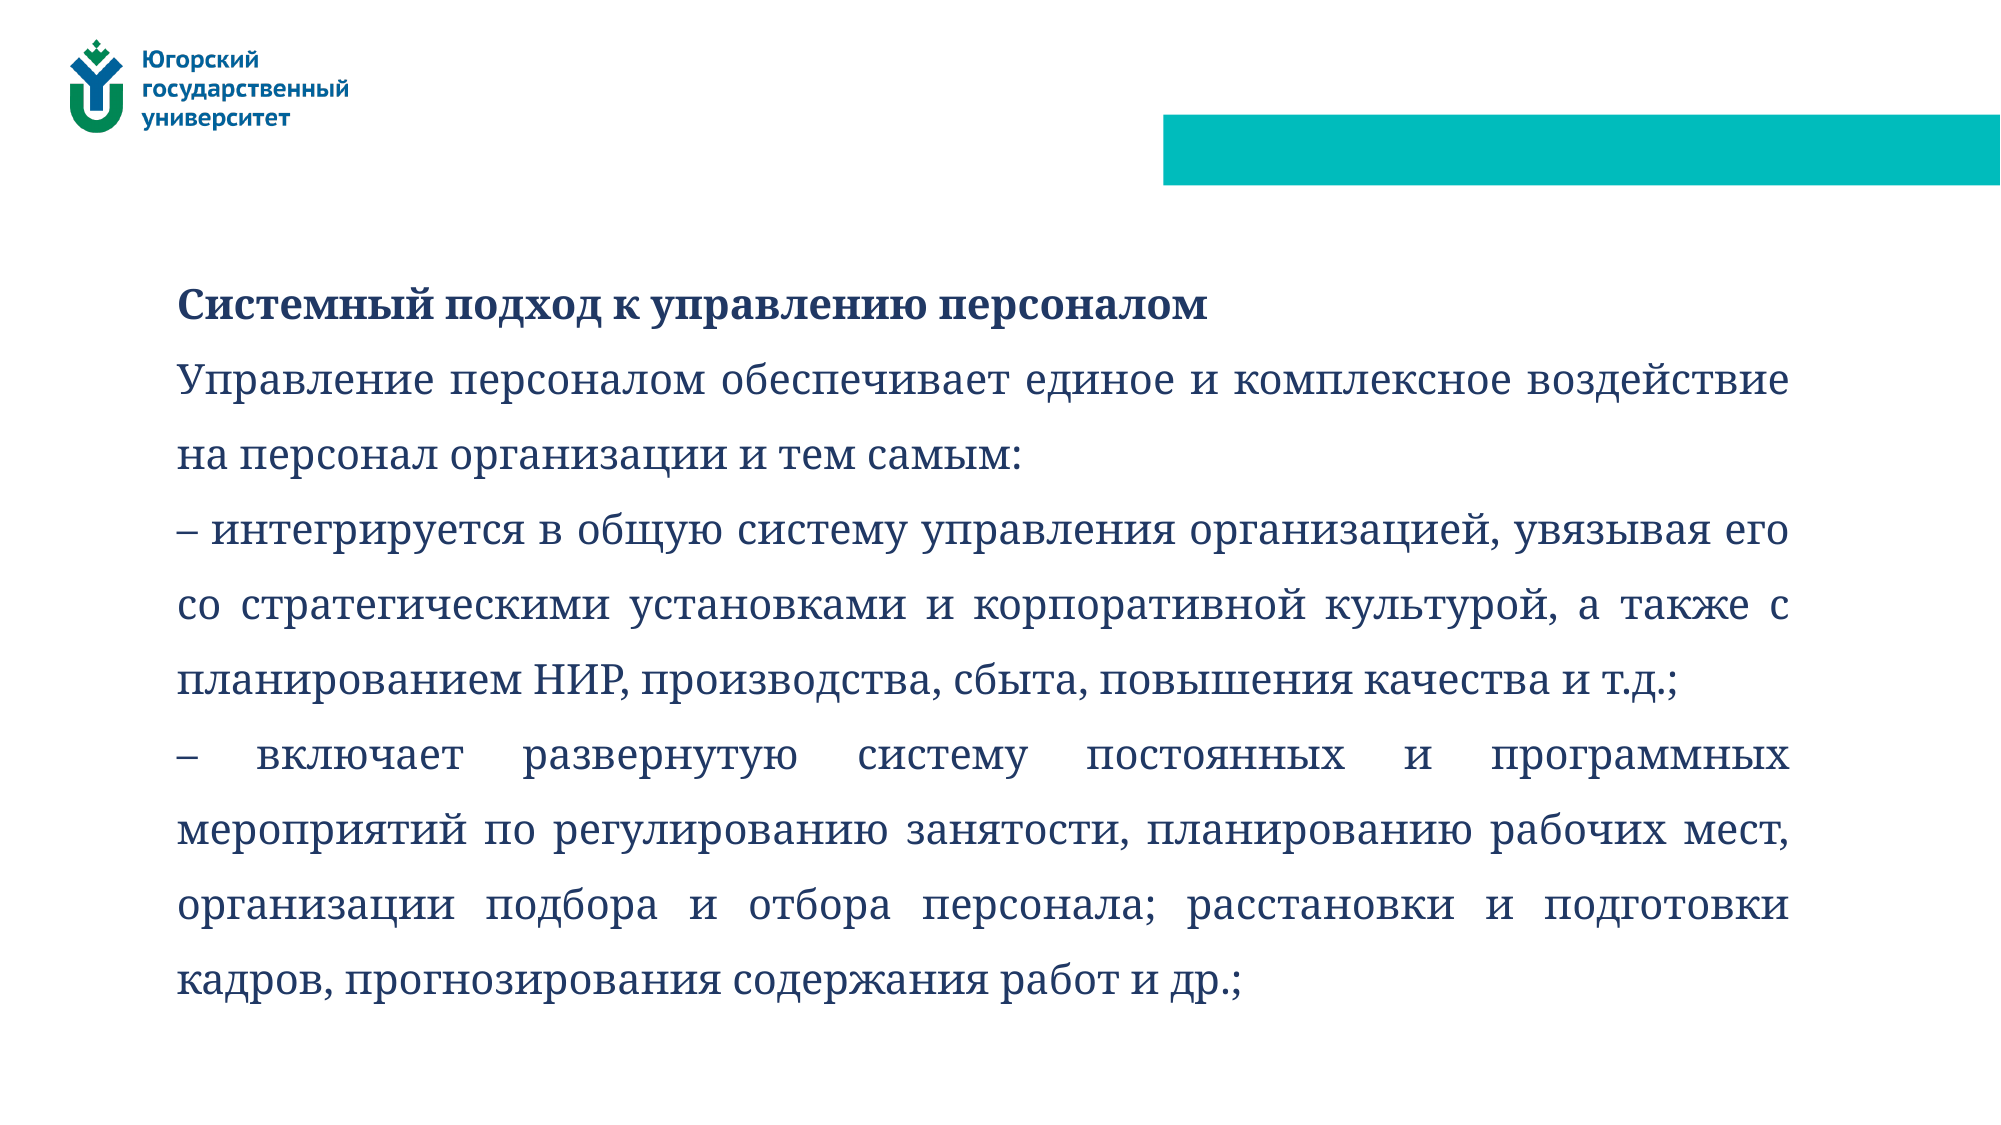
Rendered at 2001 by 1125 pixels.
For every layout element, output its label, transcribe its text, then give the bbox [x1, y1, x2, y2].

picture [70, 39, 348, 133]
text_box [1162, 114, 2000, 186]
text_box Системный подход к управлению персоналом Управление персоналом обеспечивает единое и комплексное воздействие на персонал организации и тем самым: – интегрируется в общую систему управления организацией, увязывая его со стратегическими установками и корпоративной культурой, а также с планированием НИР, производства, сбыта, повышения качества и т.д.; – включает развернутую систему постоянных и программных мероприятий по регулированию занятости, планированию рабочих мест, организации подбора и отбора персонала; расстановки и подготовки кадров, прогнозирования содержания работ и др.; [162, 245, 1805, 1011]
